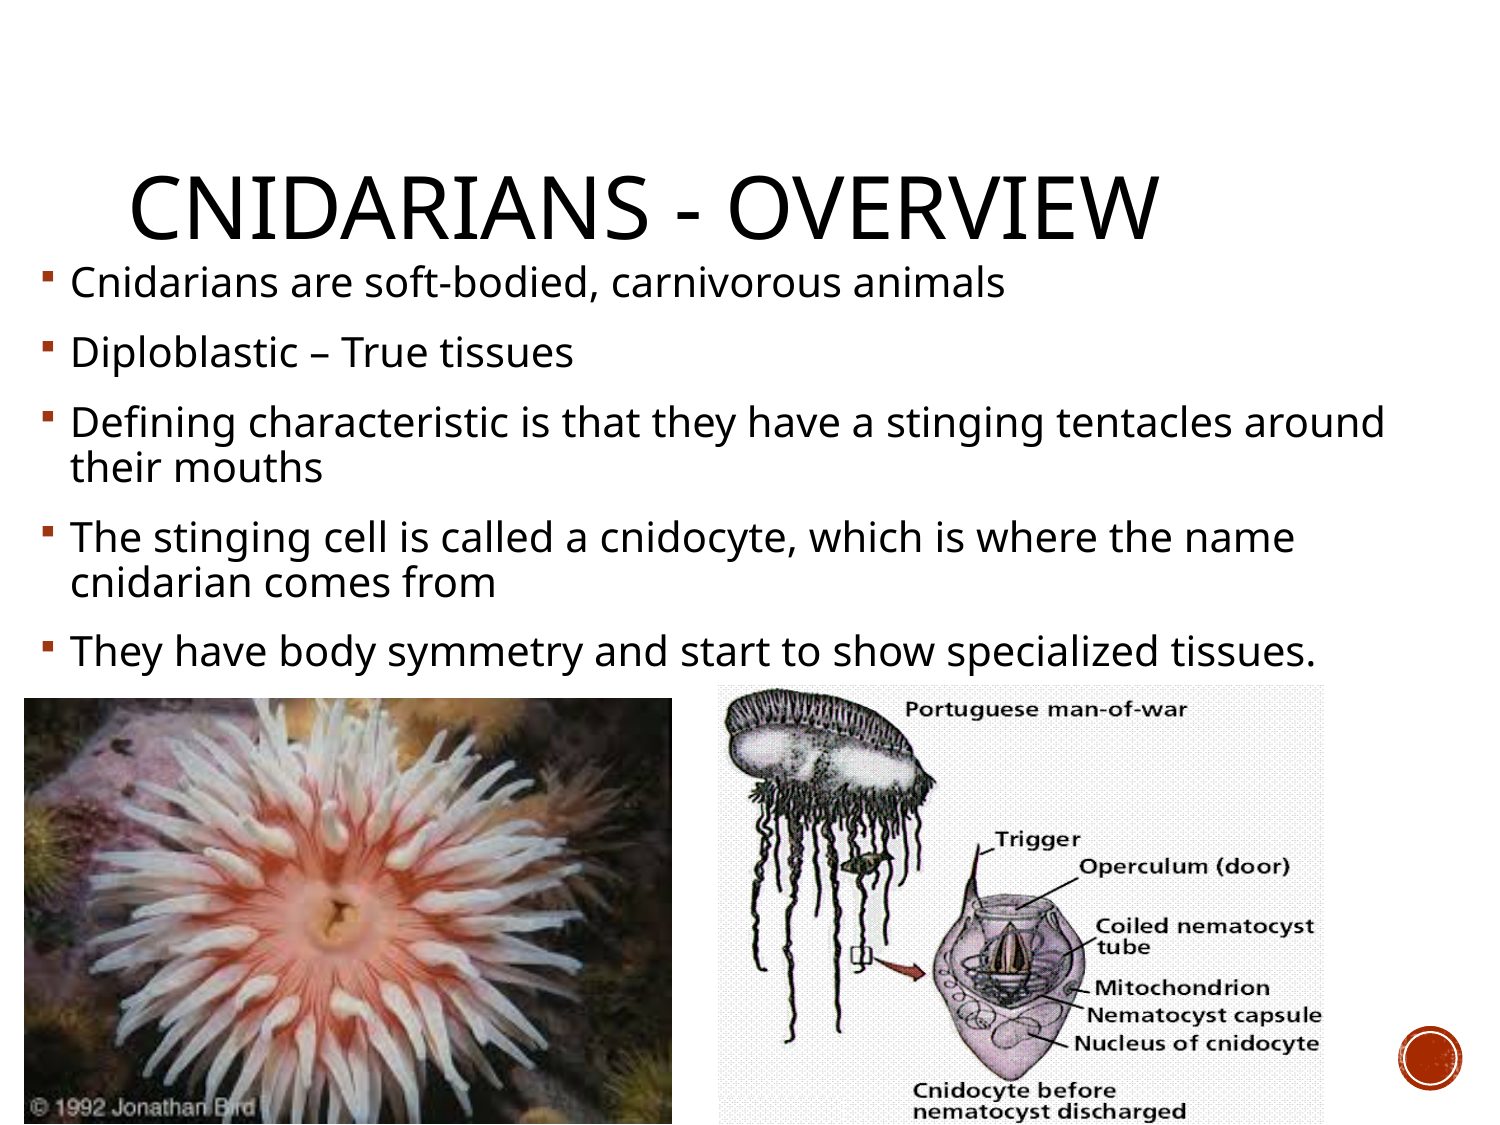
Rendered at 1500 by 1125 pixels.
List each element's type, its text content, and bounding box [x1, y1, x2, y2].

list Cnidarians are soft-bodied, carnivorous animals Diploblastic – True tissues Defining characteristic is that they have a stinging tentacles around their mouths The stinging cell is called a cnidocyte, which is where the name cnidarian comes from They have body symmetry and start to show specialized tissues. [24, 253, 1413, 919]
picture [24, 698, 672, 1124]
picture [718, 685, 1325, 1125]
title Cnidarians - Overview [112, 79, 1388, 253]
